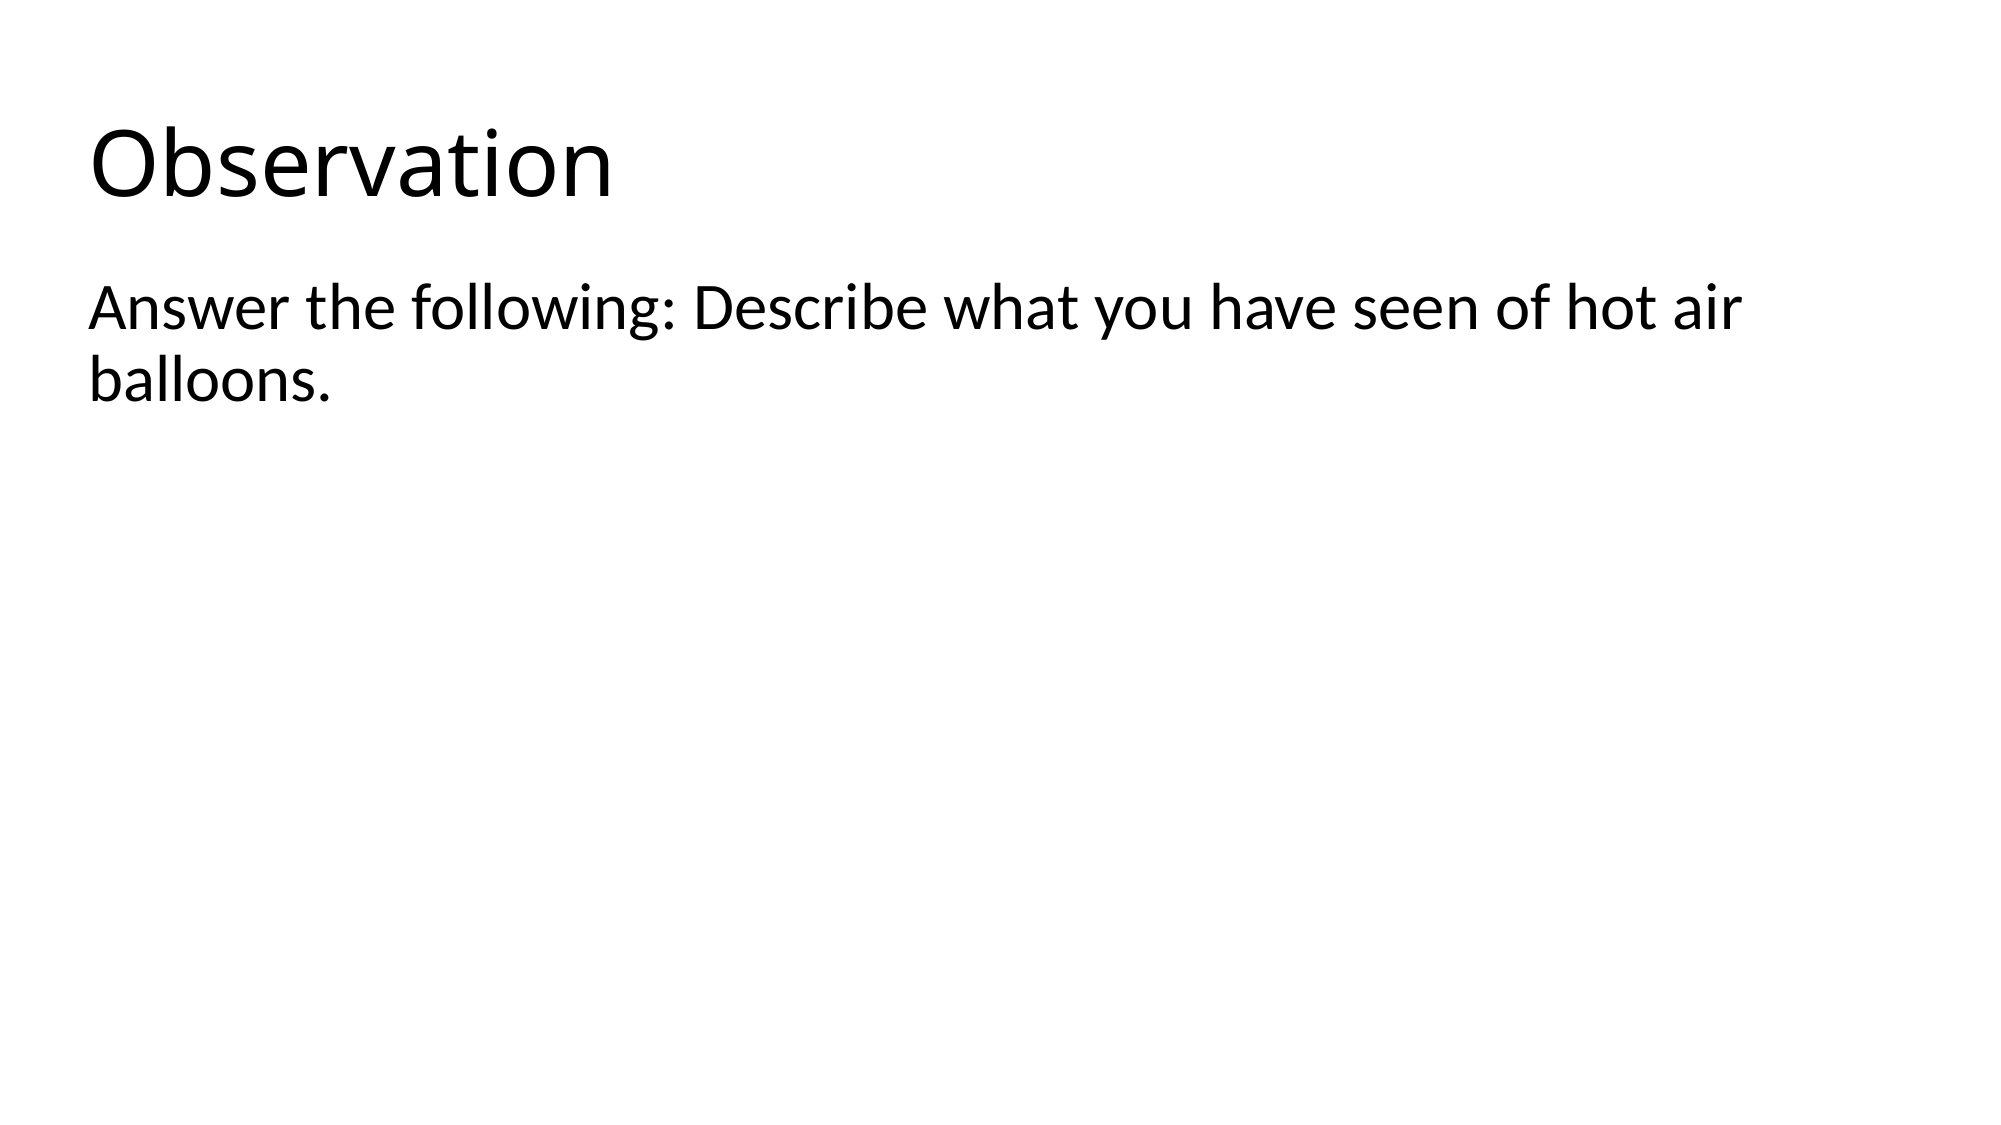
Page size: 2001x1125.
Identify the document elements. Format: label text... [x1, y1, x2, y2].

list Answer the following: Describe what you have seen of hot air balloons. [68, 252, 1932, 1000]
title Observation [68, 97, 1932, 223]
